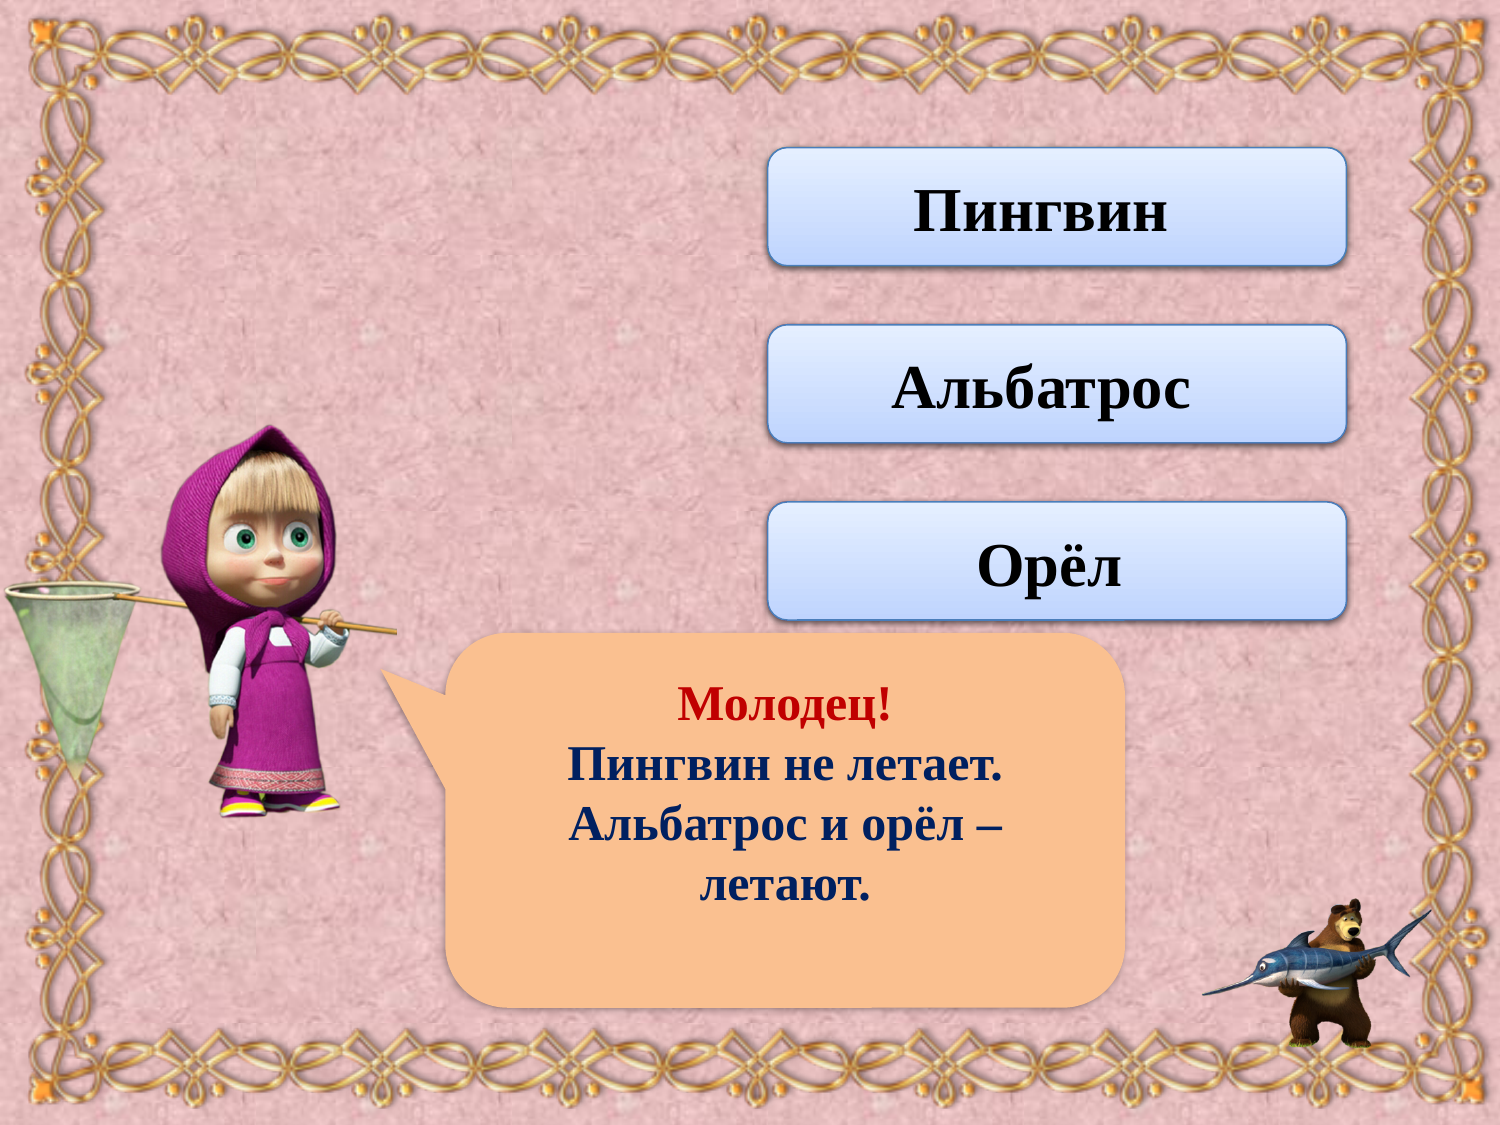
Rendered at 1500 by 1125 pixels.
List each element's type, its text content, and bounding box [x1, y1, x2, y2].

text_box [765, 322, 1349, 445]
picture [0, 0, 1500, 1125]
text_box [765, 145, 1349, 268]
text_box [765, 499, 1349, 623]
text_box Молодец! Пингвин не летает. Альбатрос и орёл – летают. [401, 632, 1126, 1008]
